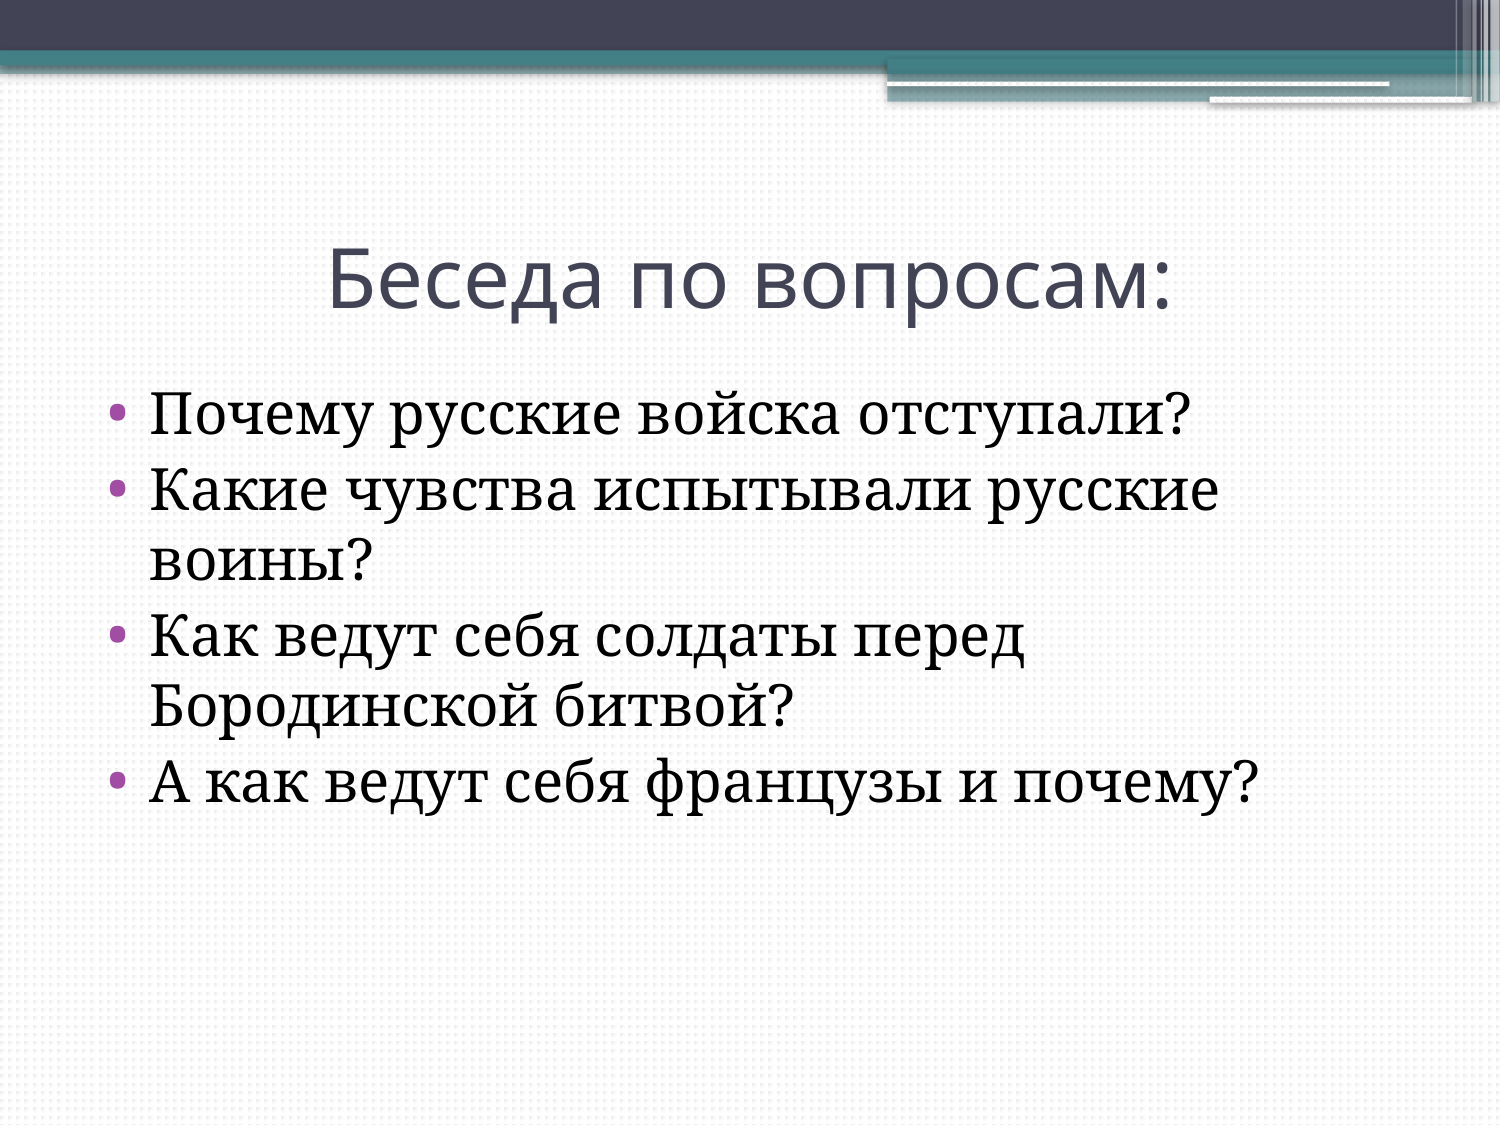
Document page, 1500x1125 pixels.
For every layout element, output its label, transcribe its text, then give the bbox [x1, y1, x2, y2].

list Почему русские войска отступали? Какие чувства испытывали русские воины? Как ведут себя солдаты перед Бородинской битвой? А как ведут себя французы и почему? [75, 368, 1425, 1059]
title Беседа по вопросам: [75, 187, 1425, 363]
